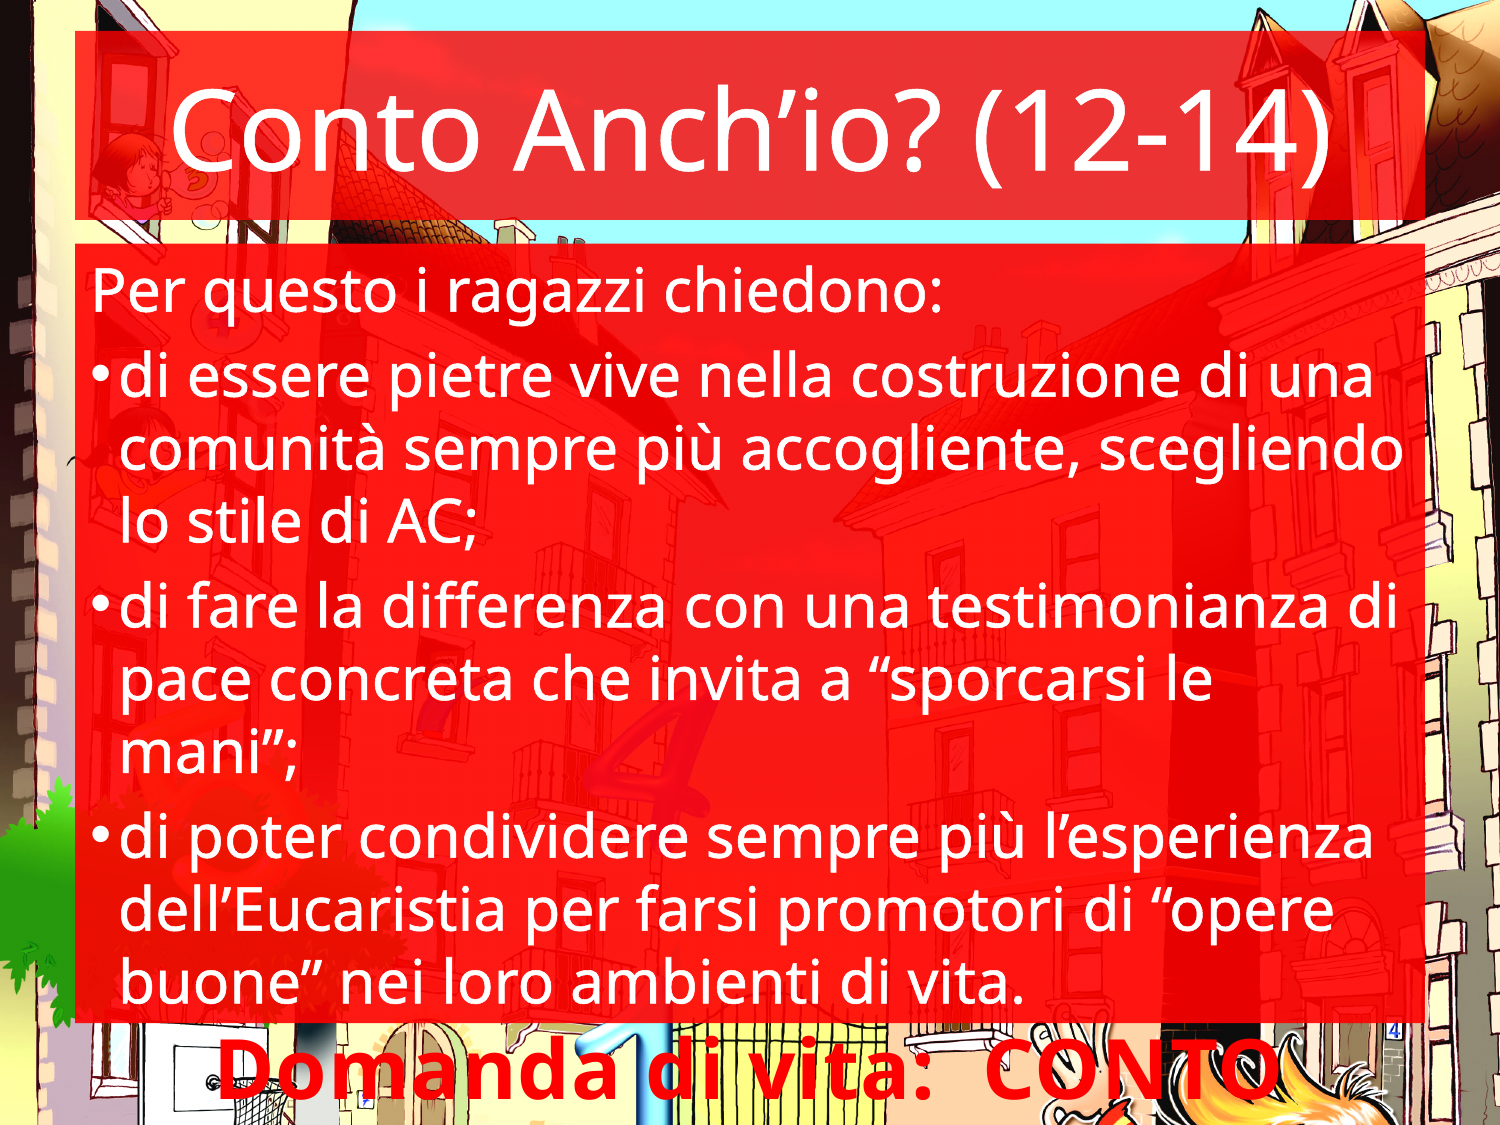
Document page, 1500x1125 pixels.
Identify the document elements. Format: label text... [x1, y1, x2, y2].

text_box Domanda di vita: CONTO ANCH’IO? [0, 1008, 1500, 1125]
list Per questo i ragazzi chiedono: di essere pietre vive nella costruzione di una comunità sempre più accogliente, scegliendo lo stile di AC; di fare la differenza con una testimonianza di pace concreta che invita a “sporcarsi le mani”; di poter condividere sempre più l’esperienza dell’Eucaristia per farsi promotori di “opere buone” nei loro ambienti di vita. [75, 243, 1425, 1008]
title Conto Anch’io? (12-14) [75, 30, 1425, 220]
